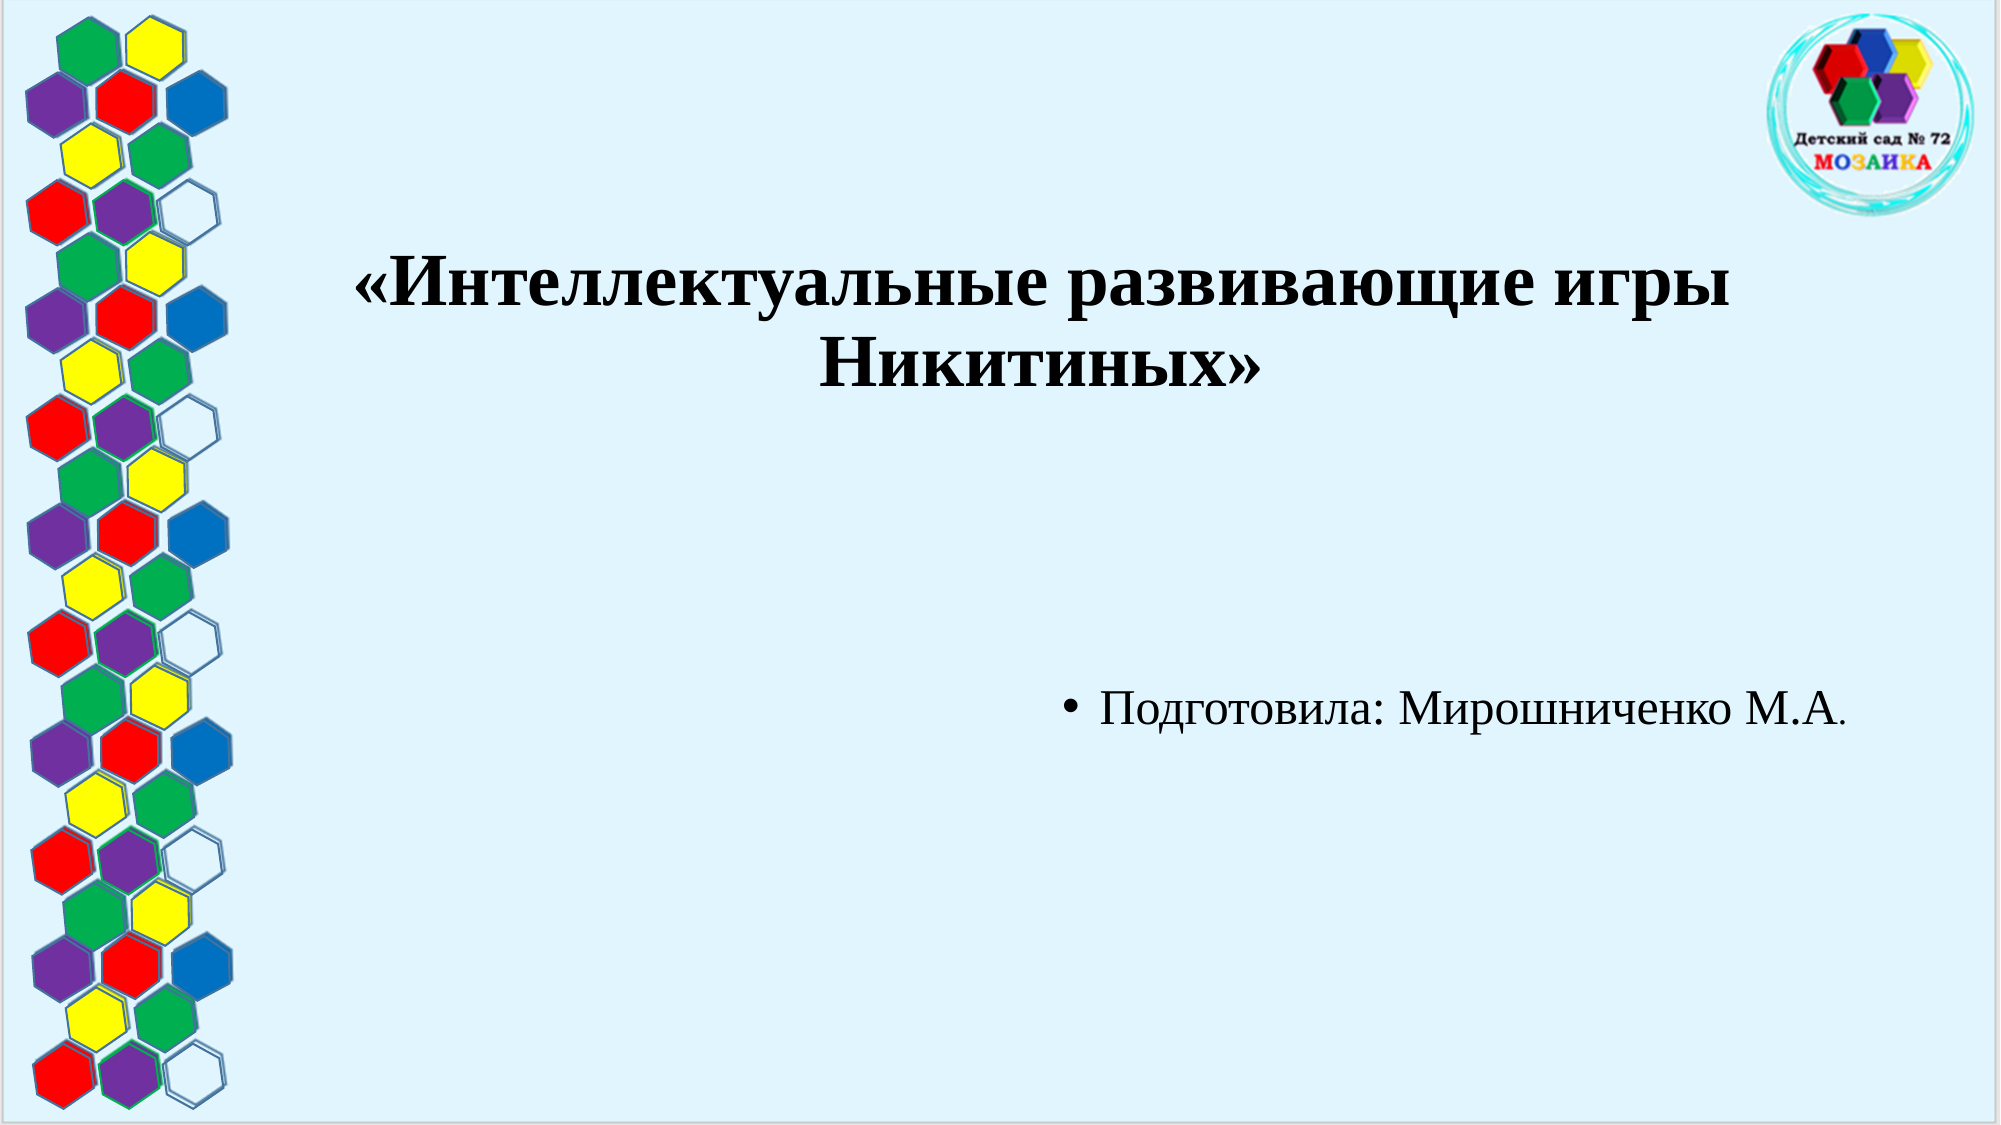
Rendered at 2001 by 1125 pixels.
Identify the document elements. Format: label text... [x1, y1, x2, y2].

picture [0, 0, 2001, 1125]
text_box [299, 11, 1800, 105]
list Подготовила: Мирошниченко М.А. [320, 518, 1863, 1014]
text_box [23, 21, 233, 1104]
title «Интеллектуальные развивающие игры Никитиных» [233, 105, 1863, 467]
